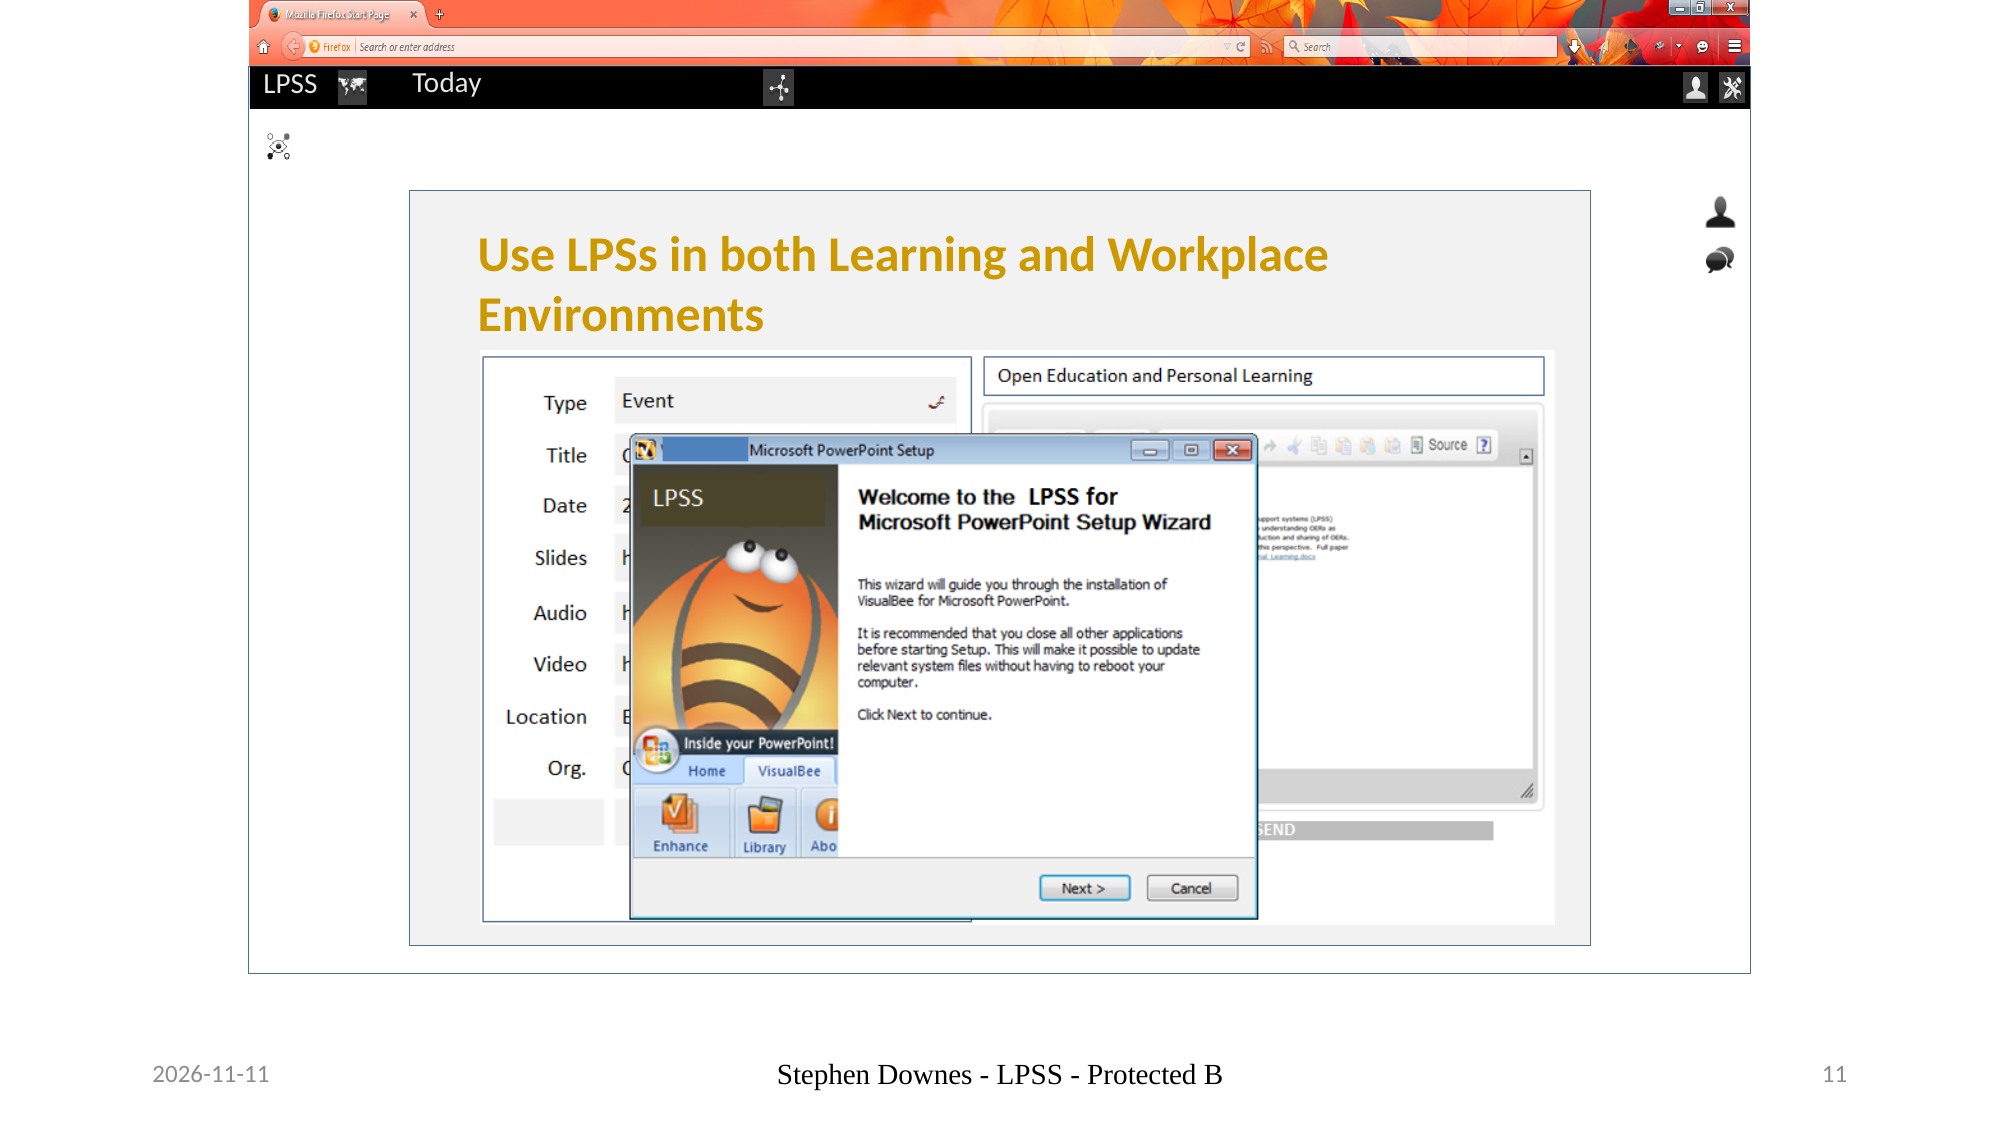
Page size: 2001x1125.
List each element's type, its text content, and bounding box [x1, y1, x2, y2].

slide_number 11 [1412, 1042, 1863, 1103]
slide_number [137, 1042, 588, 1103]
footer Stephen Downes - LPSS - Protected B [662, 1042, 1338, 1103]
picture [249, 0, 1750, 974]
